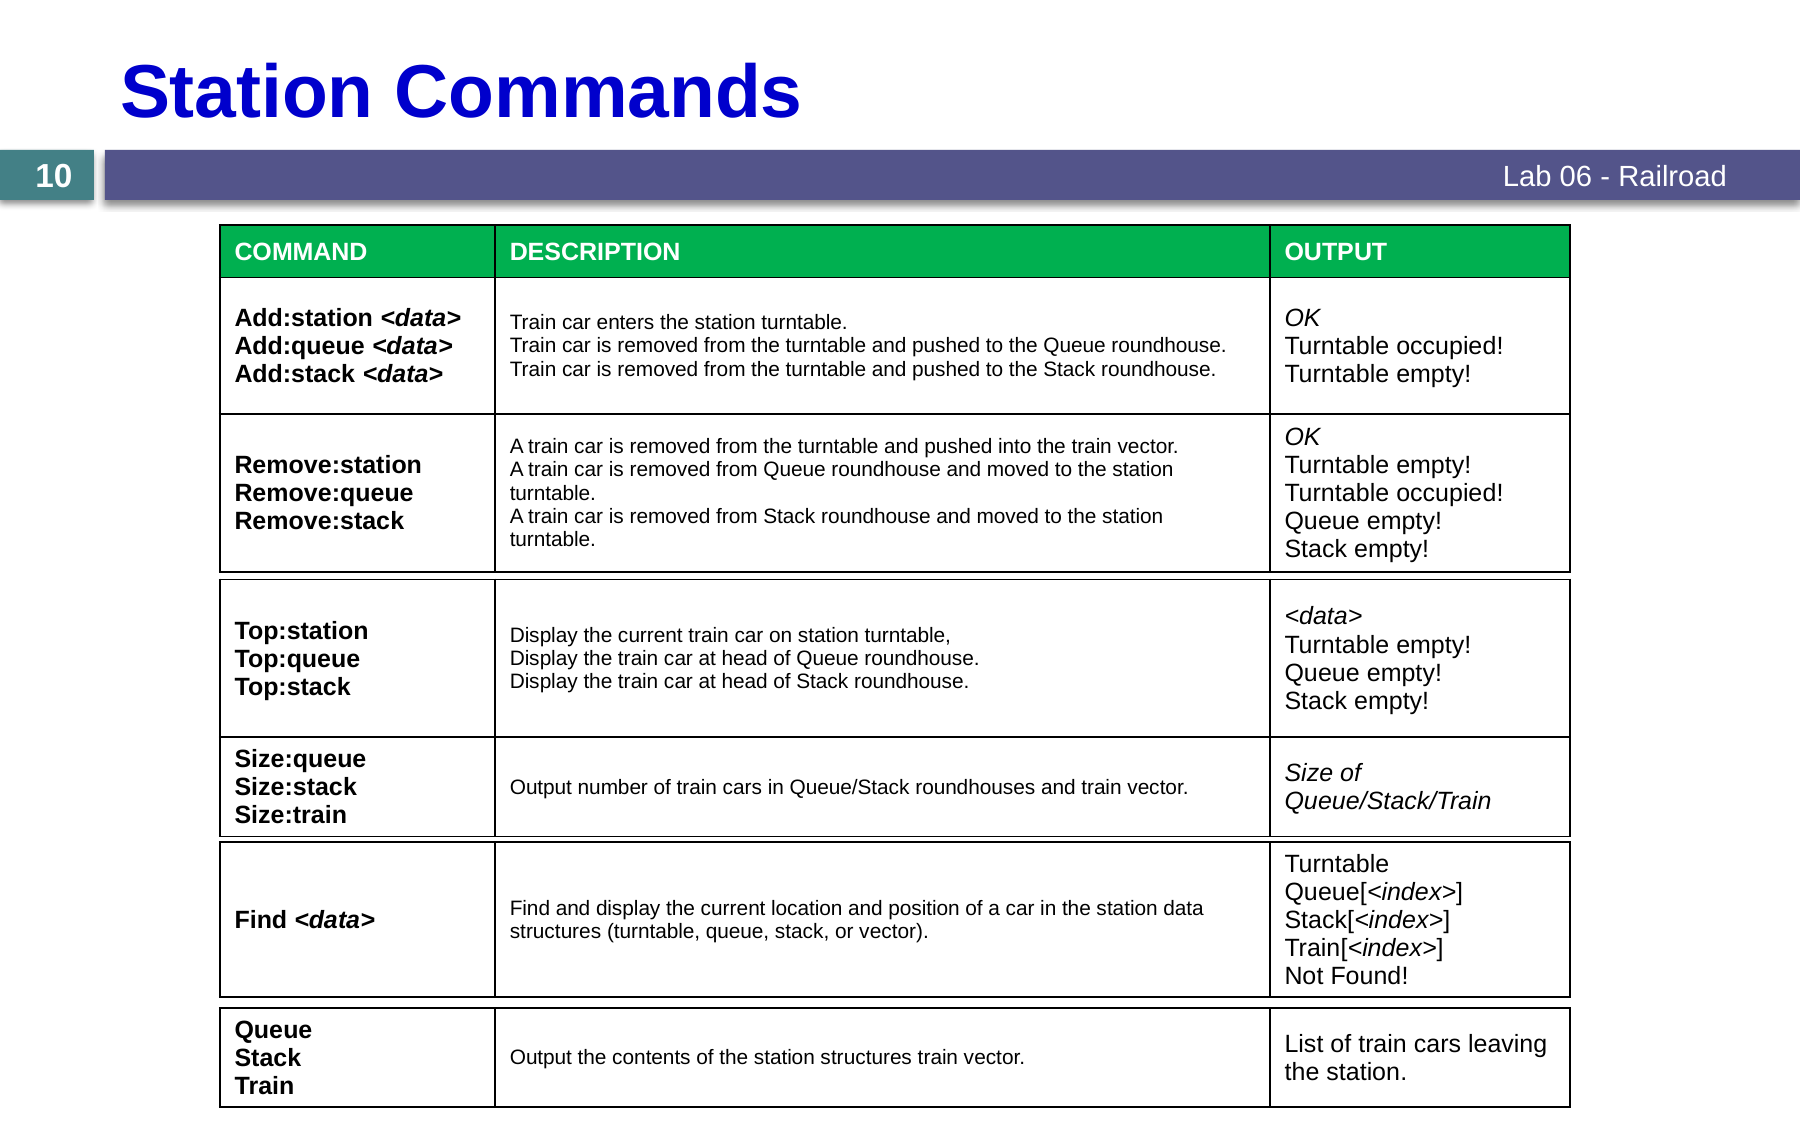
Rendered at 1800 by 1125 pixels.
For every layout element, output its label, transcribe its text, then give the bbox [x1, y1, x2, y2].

table_header DESCRIPTION [496, 226, 1269, 277]
table_header Find <data> [221, 843, 494, 996]
table_header Size:queue Size:stack Size:train [221, 738, 494, 836]
footer Lab 06 - Railroad [925, 149, 1743, 199]
table_header OUTPUT [1271, 226, 1569, 277]
table_header Queue Stack Train [221, 1009, 494, 1106]
table_header <data> Turntable empty! Queue empty! Stack empty! [1271, 580, 1569, 736]
slide_number 10 [0, 151, 108, 197]
table_header Output the contents of the station structures train vector. [496, 1009, 1269, 1106]
table_cell Add:station <data> Add:queue <data> Add:stack <data> [221, 278, 494, 413]
table_header Size of Queue/Stack/Train [1271, 738, 1569, 836]
table_header Top:station Top:queue Top:stack [221, 580, 494, 736]
table_header Turntable Queue[<index>] Stack[<index>] Train[<index>] Not Found! [1271, 843, 1569, 996]
table_header A train car is removed from the turntable and pushed into the train vector. A train car is removed from Queue roundhouse and moved to the station turntable. A train car is removed from Stack roundhouse and moved to the station turntable. [496, 415, 1269, 571]
table_cell OK Turntable occupied! Turntable empty! [1271, 278, 1569, 413]
table_header OK Turntable empty! Turntable occupied! Queue empty! Stack empty! [1271, 415, 1569, 571]
table_header Find and display the current location and position of a car in the station data structures (turntable, queue, stack, or vector). [496, 843, 1269, 996]
table_header Display the current train car on station turntable, Display the train car at head of Queue roundhouse. Display the train car at head of Stack roundhouse. [496, 580, 1269, 736]
table_header COMMAND [221, 226, 494, 277]
table_header Remove:station Remove:queue Remove:stack [221, 415, 494, 571]
table_cell Train car enters the station turntable. Train car is removed from the turntable and pushed to the Queue roundhouse. Train car is removed from the turntable and pushed to the Stack roundhouse. [496, 278, 1269, 413]
table_header Output number of train cars in Queue/Stack roundhouses and train vector. [496, 738, 1269, 836]
title Station Commands [104, 27, 1743, 148]
table_header List of train cars leaving the station. [1271, 1009, 1569, 1106]
